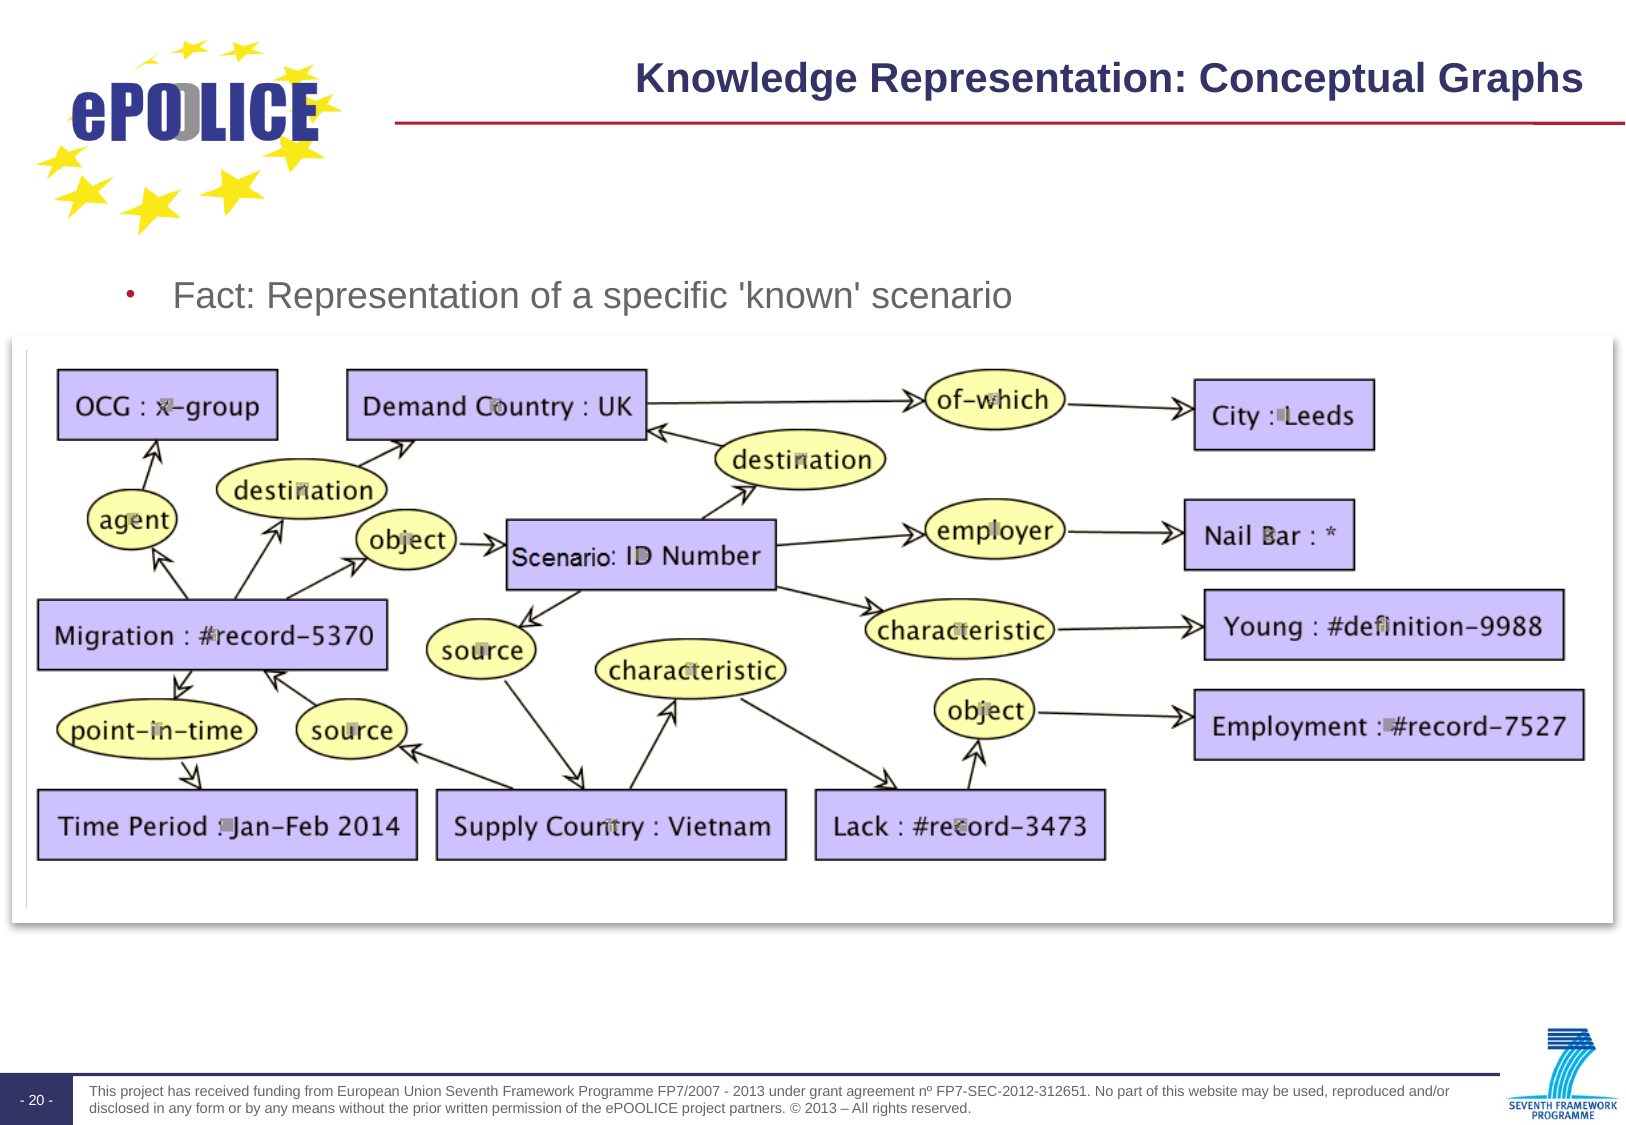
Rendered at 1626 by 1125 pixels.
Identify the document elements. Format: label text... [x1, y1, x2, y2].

title Knowledge Representation: Conceptual Graphs [509, 22, 1625, 96]
picture [1500, 1023, 1625, 1125]
picture [36, 40, 342, 235]
list Fact: Representation of a specific 'known' scenario [125, 271, 1500, 317]
picture [26, 349, 1599, 909]
